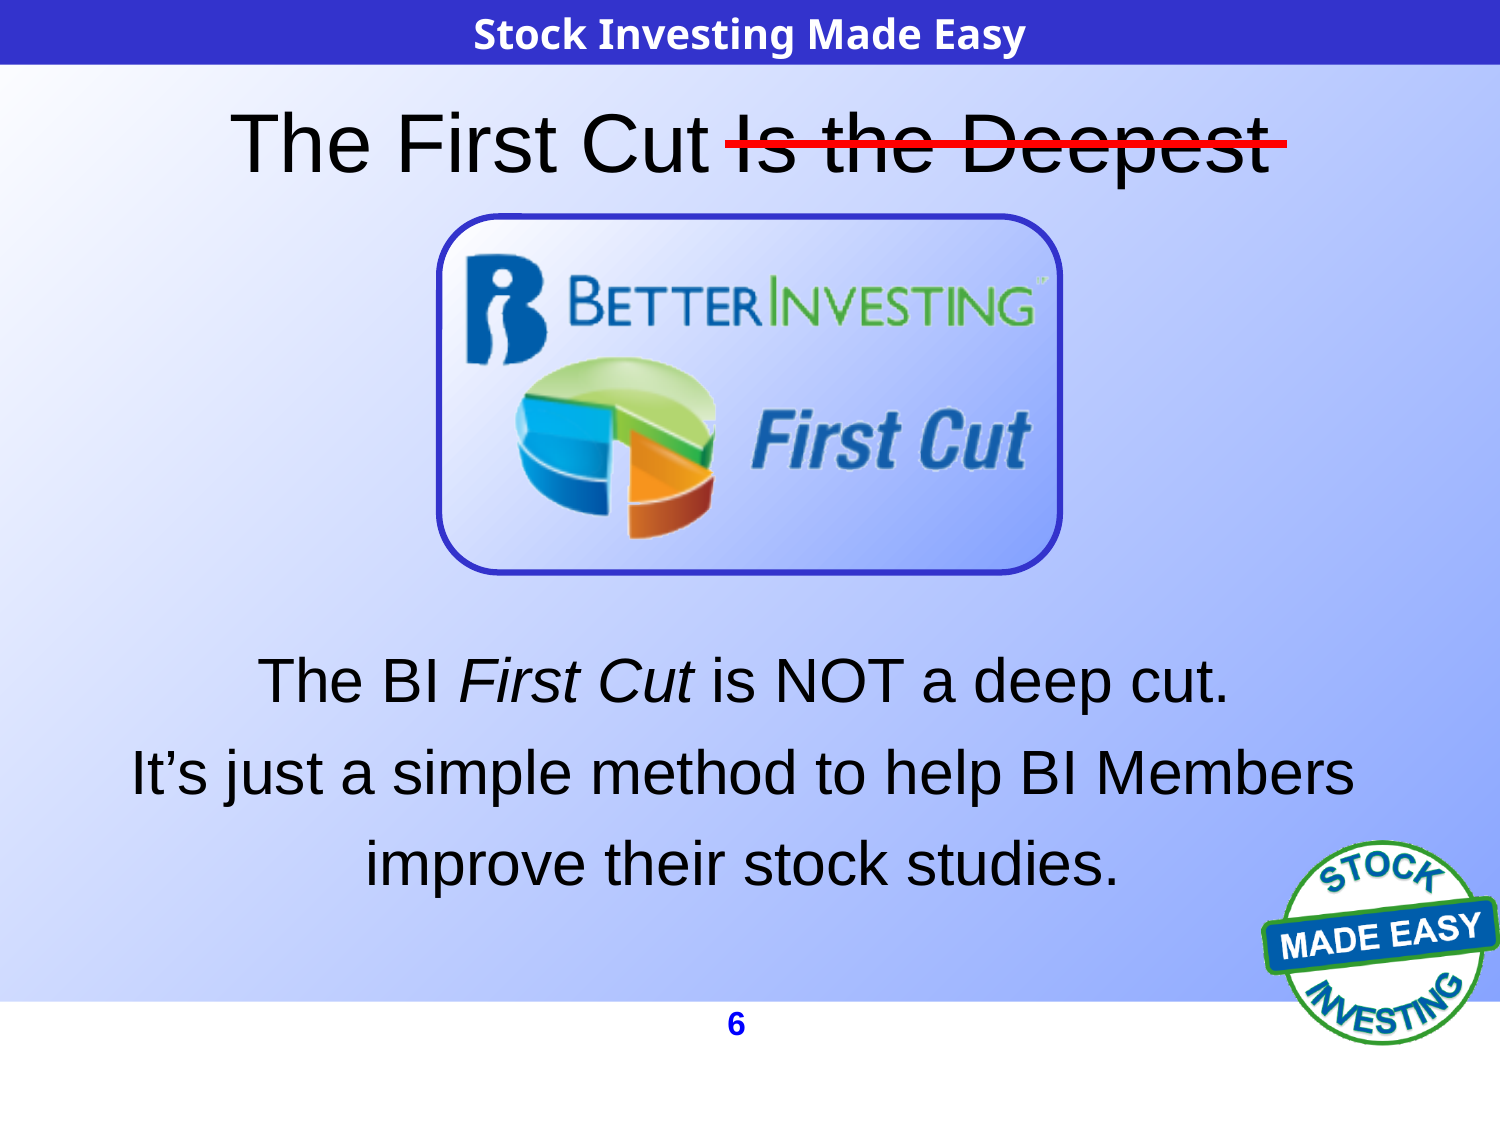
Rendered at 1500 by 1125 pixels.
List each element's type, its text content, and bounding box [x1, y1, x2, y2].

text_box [438, 216, 1062, 573]
title The First Cut Is the Deepest [0, 67, 1500, 212]
text_box The BI First Cut is NOT a deep cut. It’s just a simple method to help BI Members improve their stock studies. [0, 640, 1494, 964]
picture [1261, 837, 1500, 1047]
